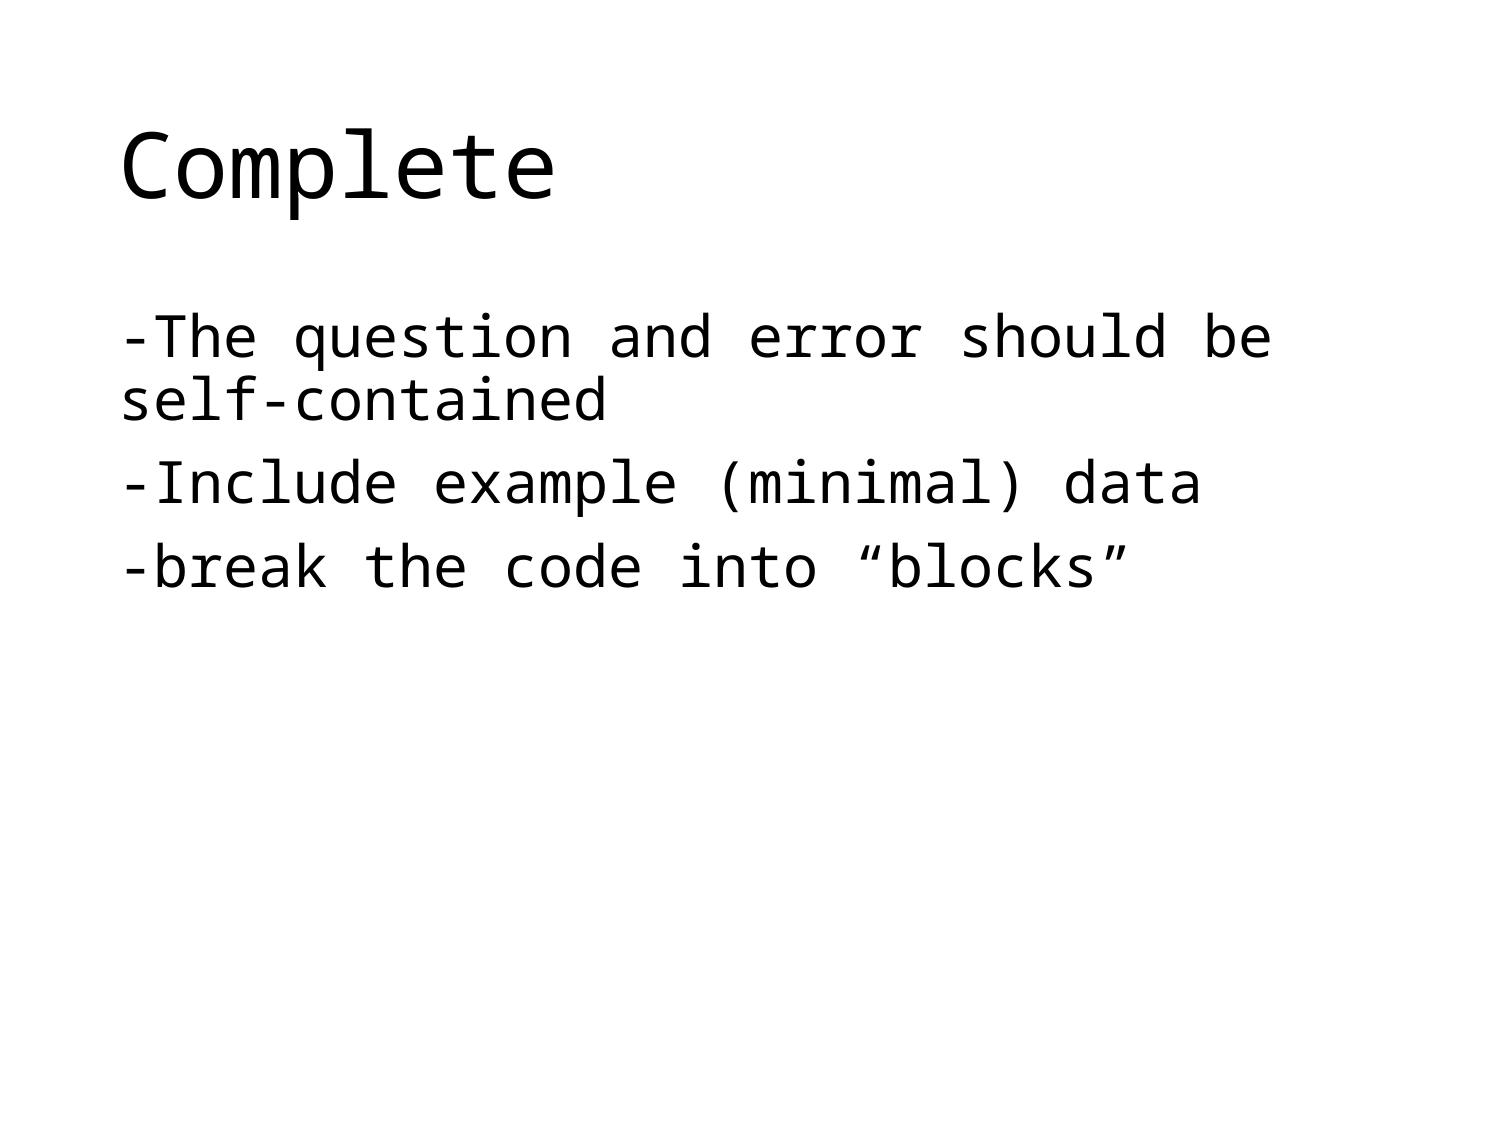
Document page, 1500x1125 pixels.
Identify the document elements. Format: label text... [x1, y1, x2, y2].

list -The question and error should be self-contained -Include example (minimal) data -break the code into “blocks” [103, 299, 1397, 1014]
title Complete [103, 59, 1397, 278]
